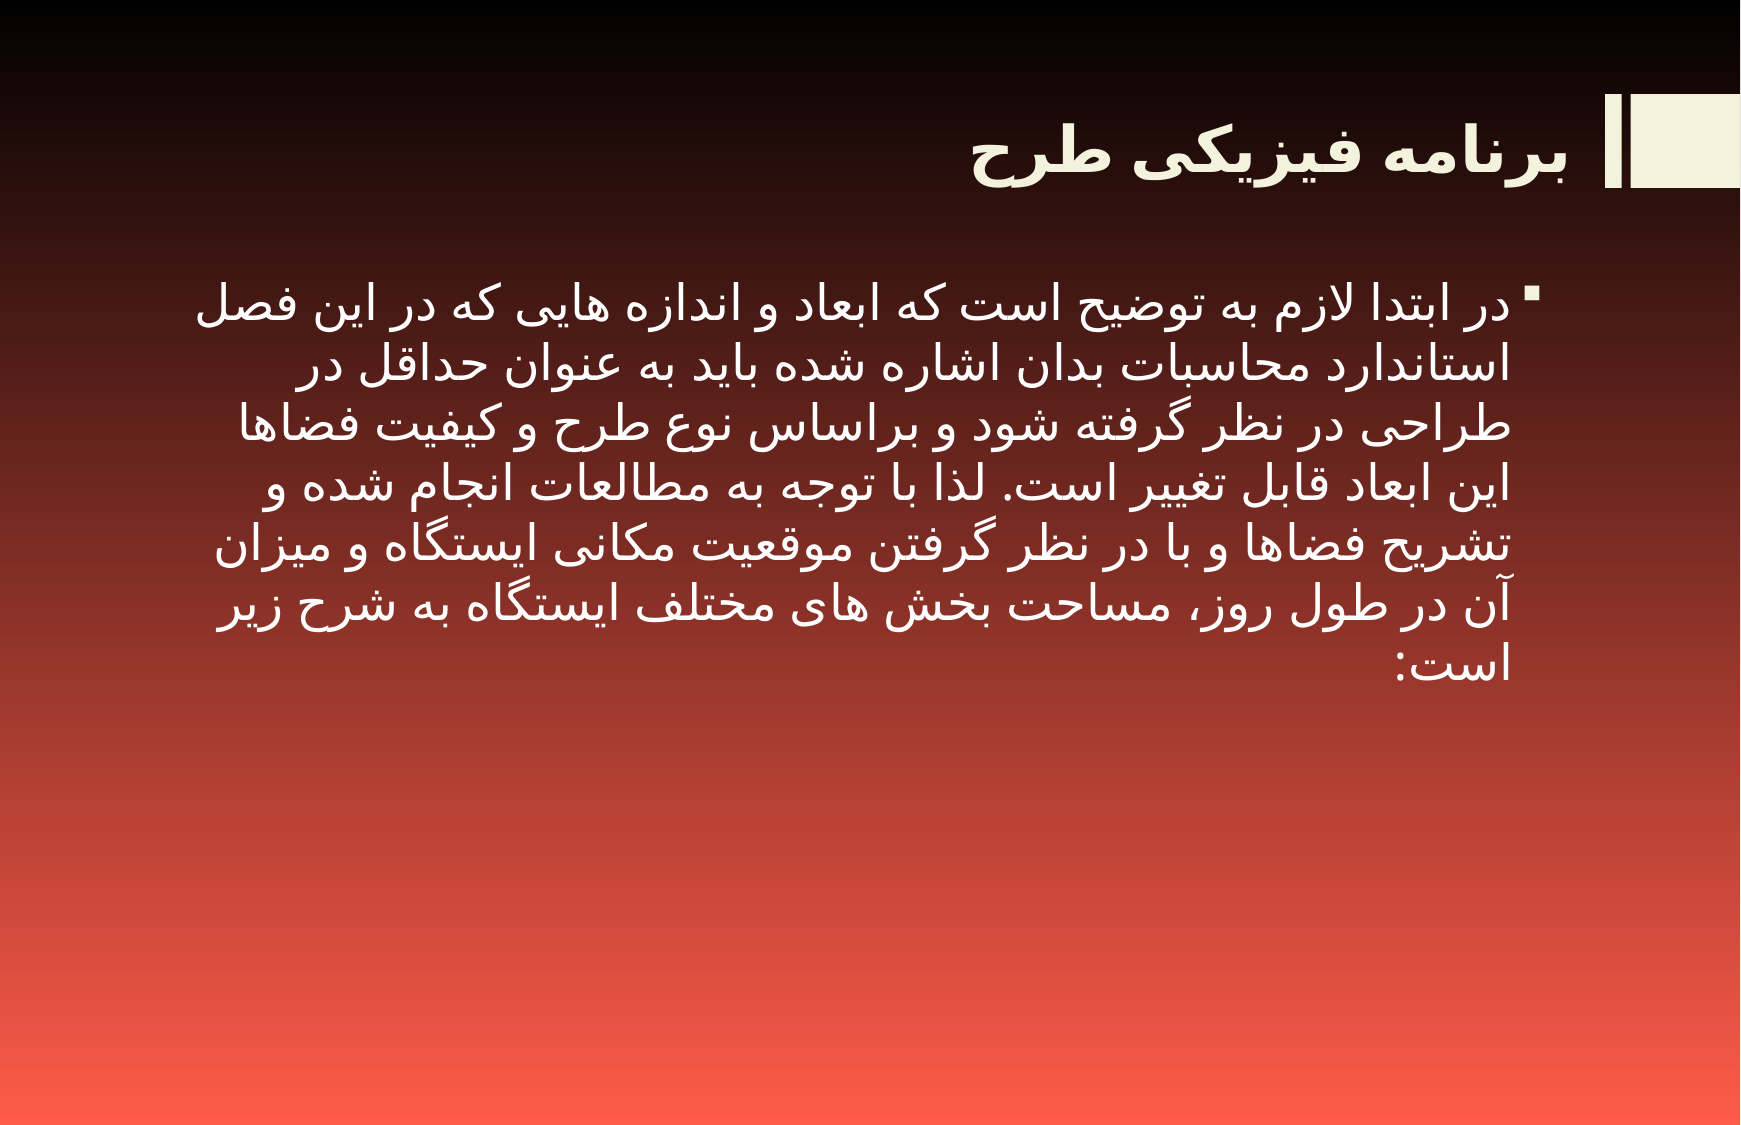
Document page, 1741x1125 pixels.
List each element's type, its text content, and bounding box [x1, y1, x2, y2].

title برنامه فیزیکی طرح [195, 99, 1588, 193]
list در ابتدا لازم به توضیح است که ابعاد و اندازه هایی که در این فصل استاندارد محاسبات بدان اشاره شده باید به عنوان حداقل در طراحی در نظر گرفته شود و براساس نوع طرح و کیفیت فضاها این ابعاد قابل تغییر است. لذا با توجه به مطالعات انجام شده و تشریح فضاها و با در نظر گرفتن موقعیت مکانی ایستگاه و میزان آن در طول روز، مساحت بخش های مختلف ایستگاه به شرح زیر است: [174, 262, 1567, 1035]
